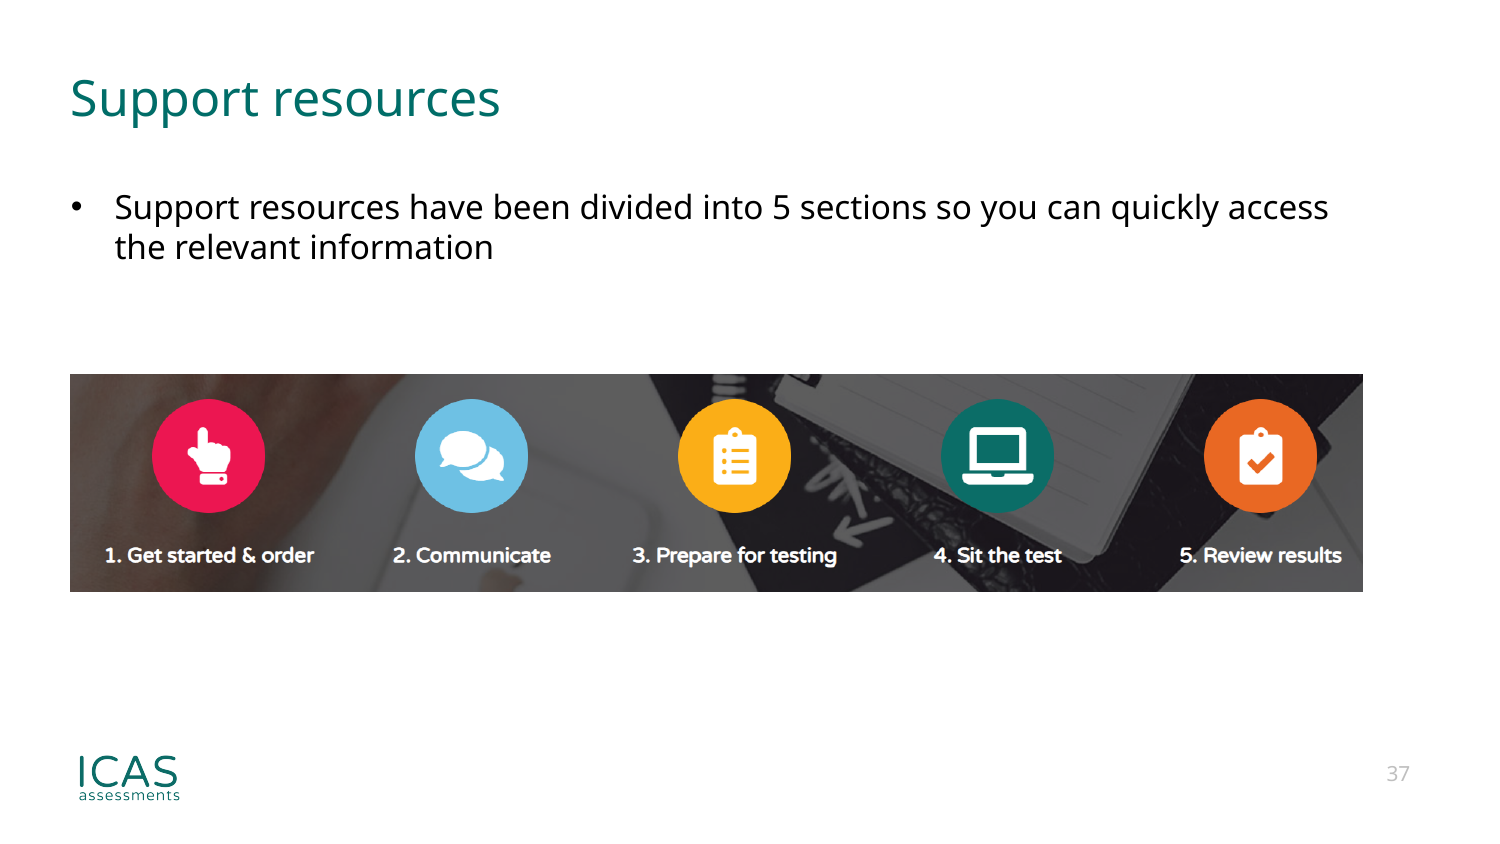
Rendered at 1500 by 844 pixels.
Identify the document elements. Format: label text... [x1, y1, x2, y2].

title Support resources [70, 66, 1363, 128]
picture [75, 746, 181, 804]
slide_number 37 [1074, 758, 1425, 792]
picture [70, 374, 1363, 593]
list Support resources have been divided into 5 sections so you can quickly access the relevant information [70, 186, 1363, 373]
